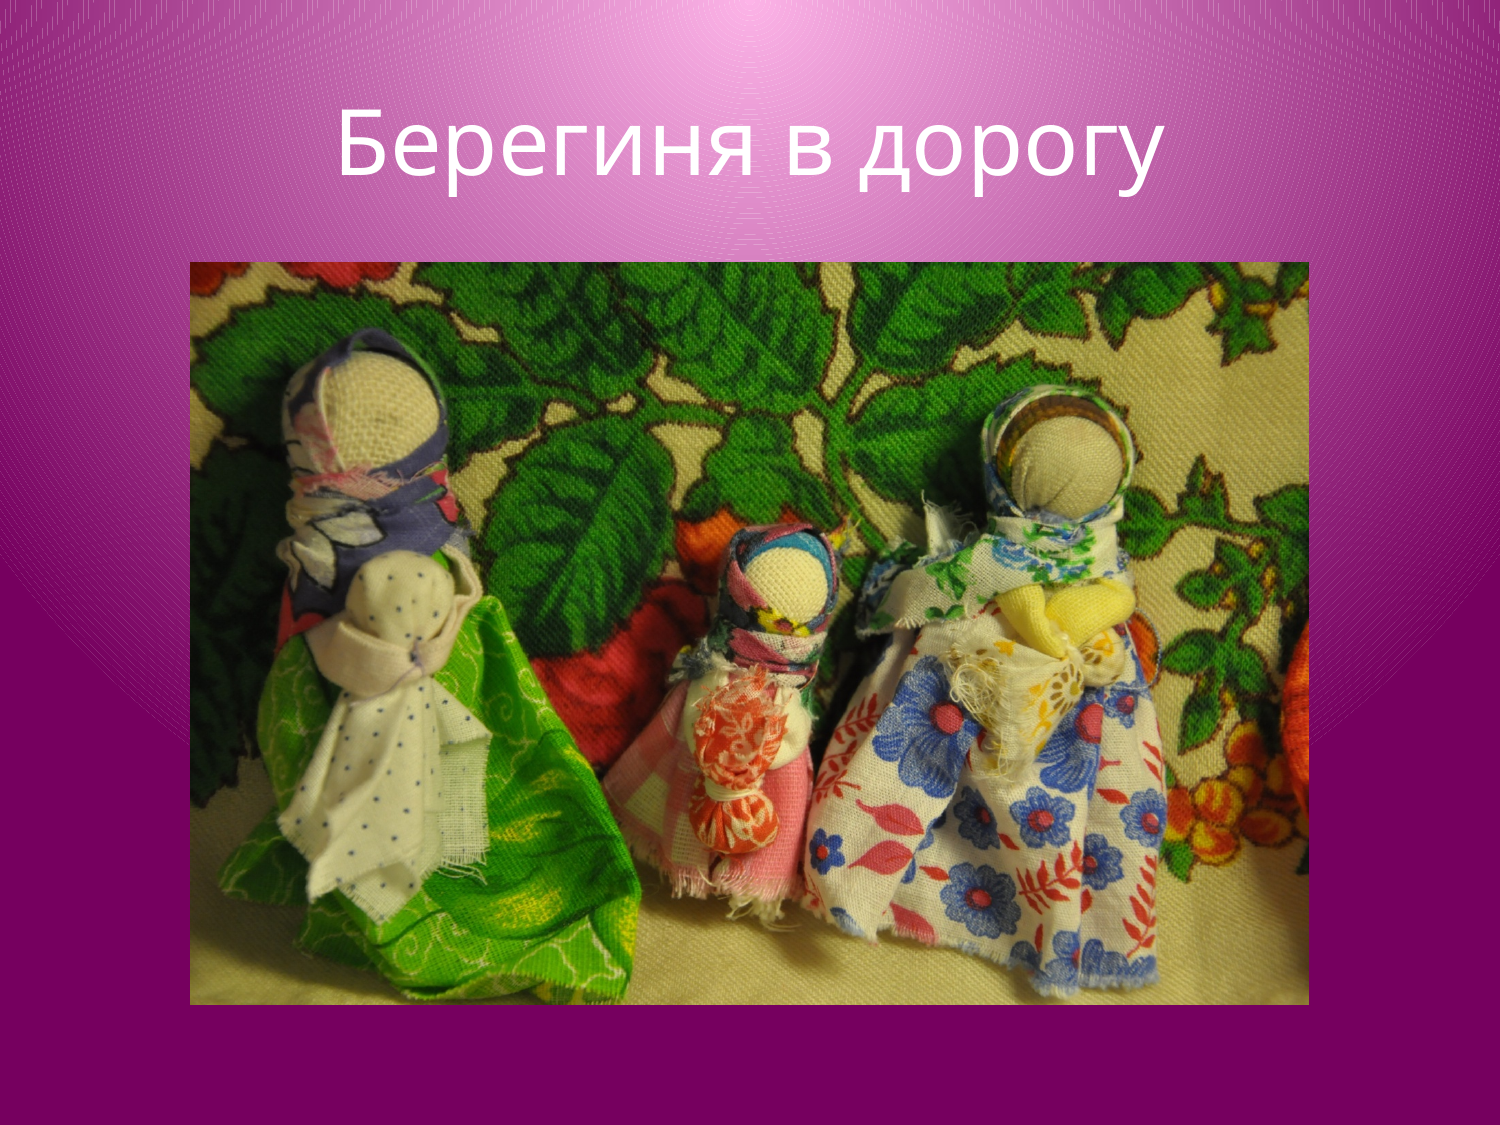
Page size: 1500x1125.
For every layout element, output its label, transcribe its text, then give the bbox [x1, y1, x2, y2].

title Берегиня в дорогу [75, 45, 1425, 233]
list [190, 262, 1310, 1006]
